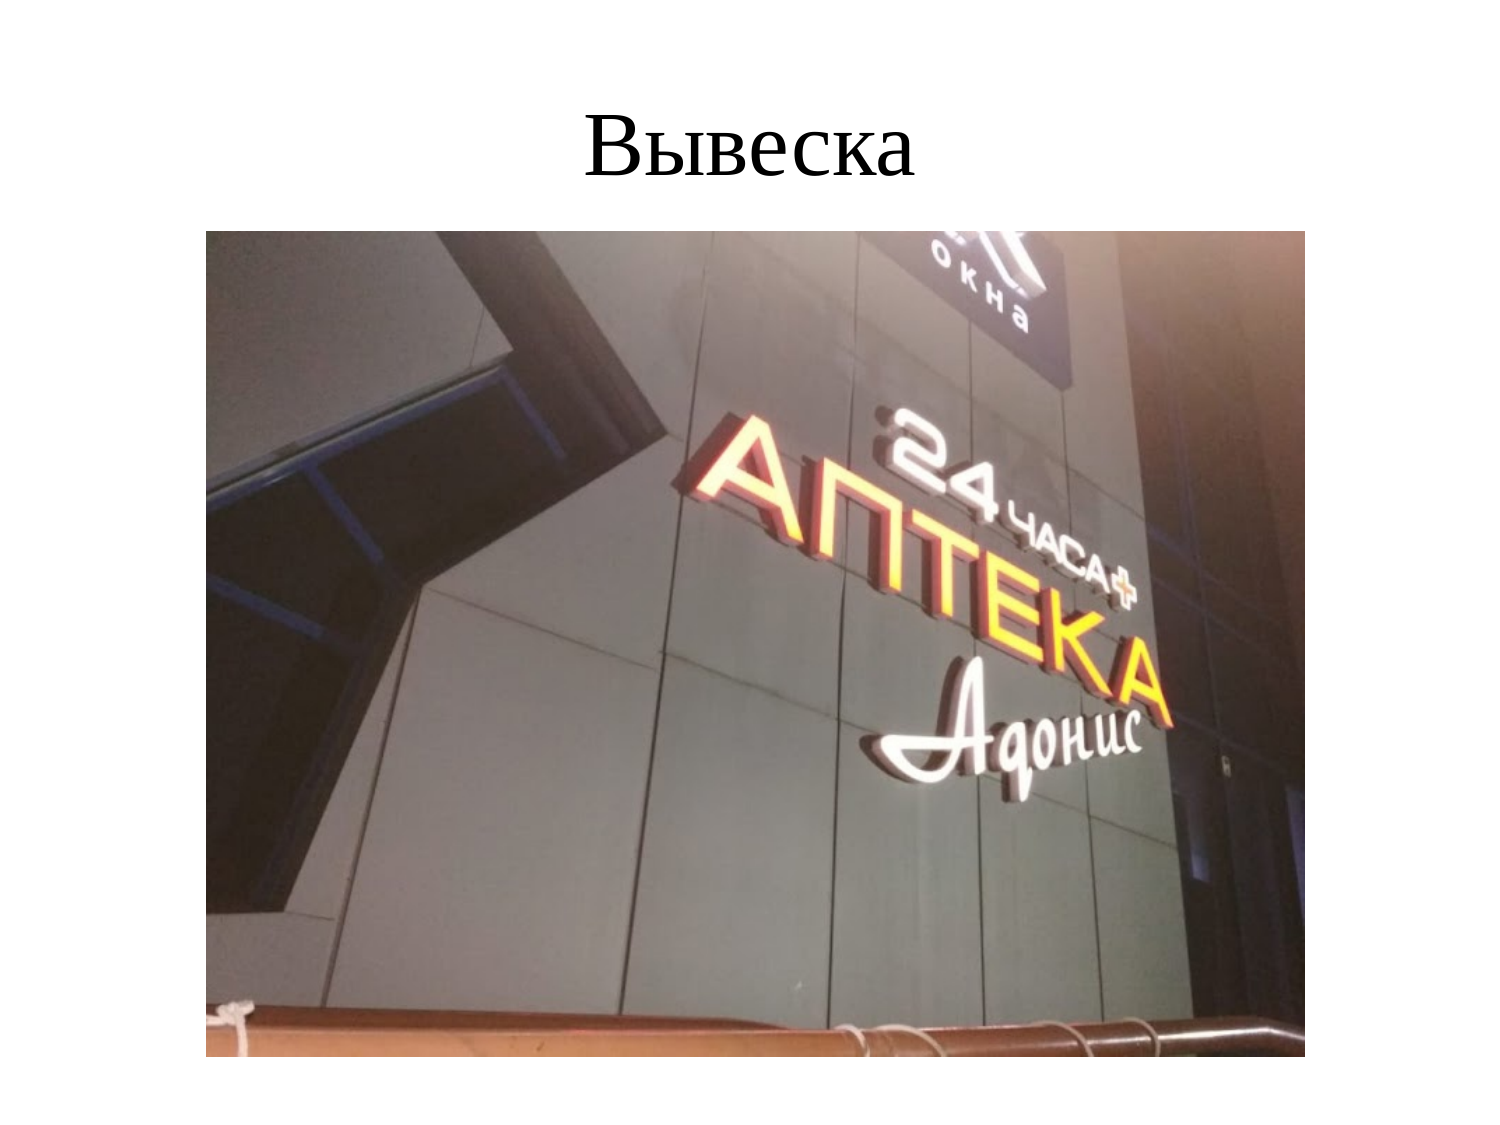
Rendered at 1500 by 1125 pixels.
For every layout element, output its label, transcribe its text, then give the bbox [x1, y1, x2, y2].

picture [206, 231, 1306, 1057]
title Вывеска [75, 45, 1425, 233]
